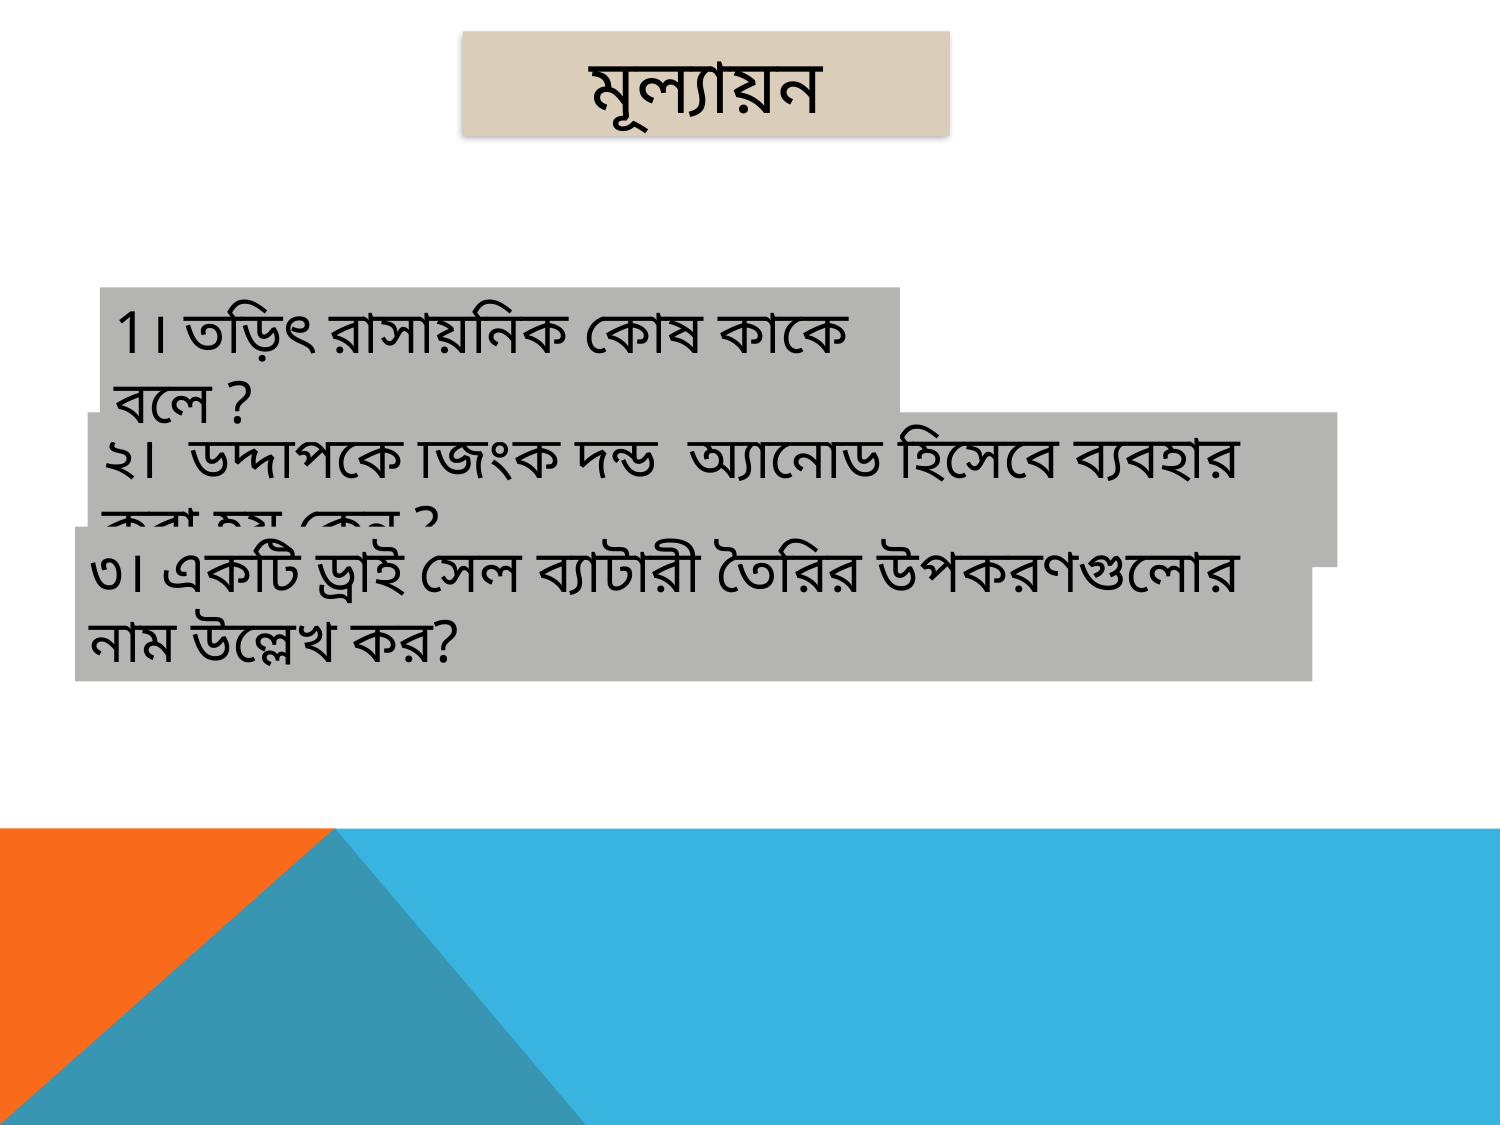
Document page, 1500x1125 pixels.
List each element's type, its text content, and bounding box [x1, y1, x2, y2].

text_box ২। উদ্দীপকে জিংক দন্ড অ্যানোড হিসেবে ব্যবহার করা হয় কেন ? [87, 412, 1338, 568]
text_box ৩। একটি ড্রাই সেল ব্যাটারী তৈরির উপকরণগুলোর নাম উল্লেখ কর? [75, 526, 1313, 682]
text_box 1। তড়িৎ রাসায়নিক কোষ কাকে বলে ? [99, 287, 900, 443]
text_box মূল্যায়ন [462, 31, 950, 137]
